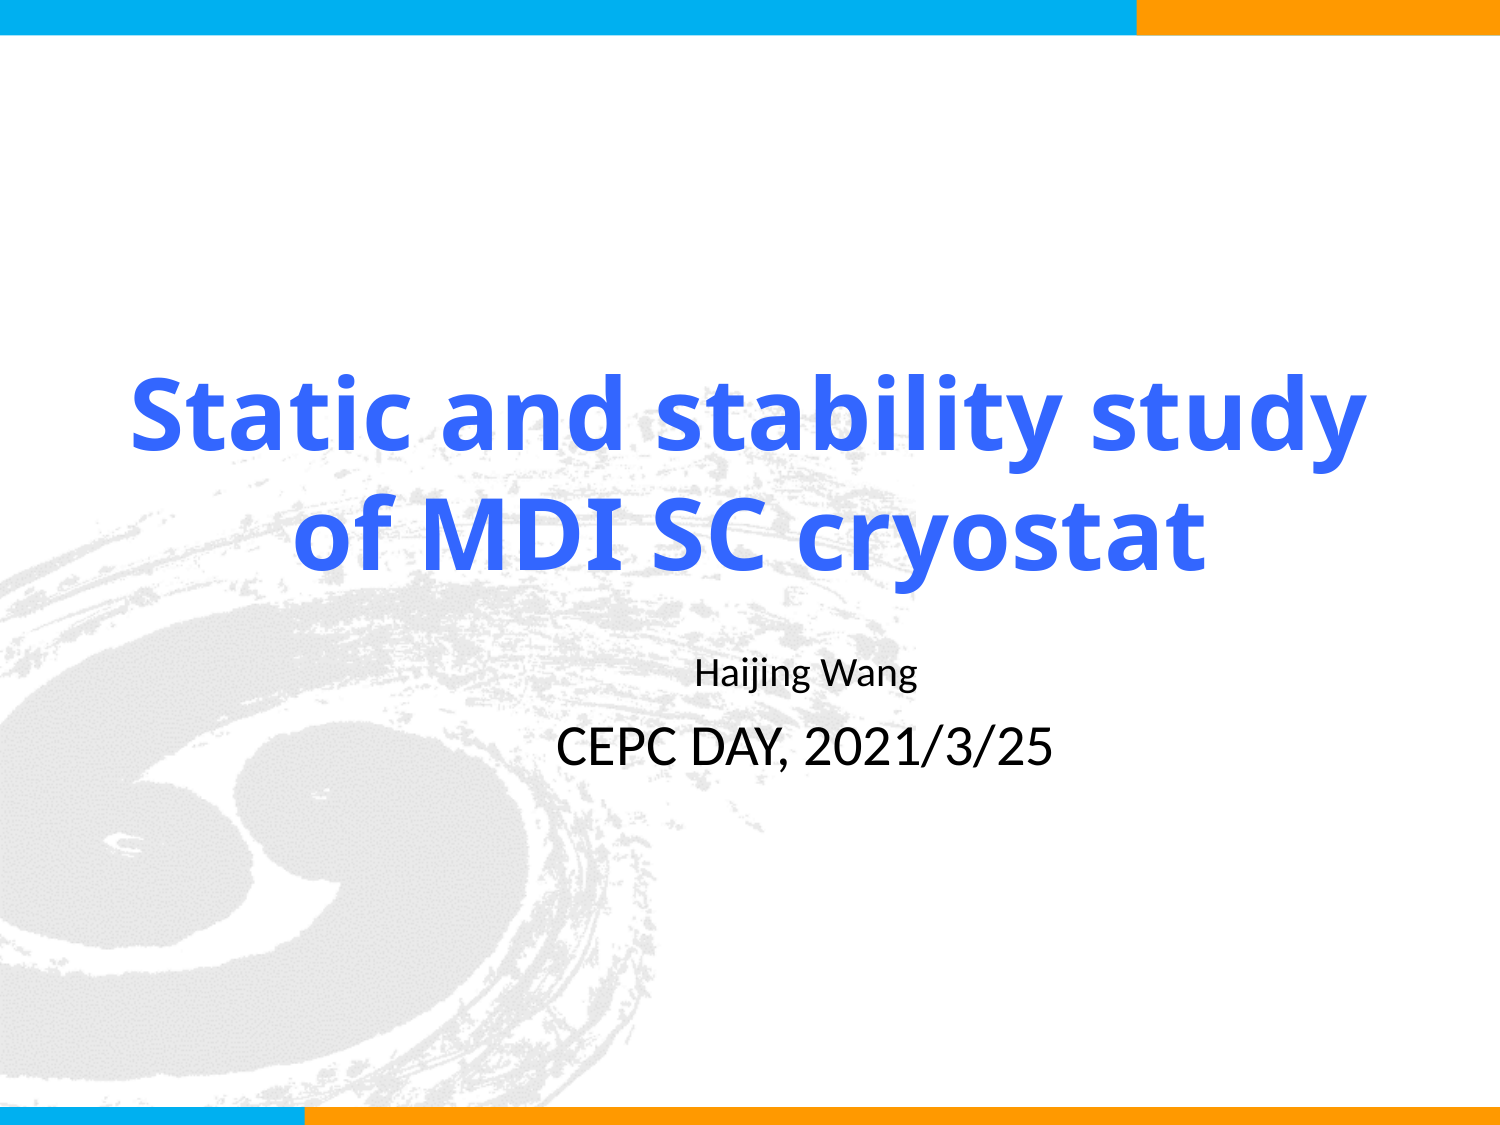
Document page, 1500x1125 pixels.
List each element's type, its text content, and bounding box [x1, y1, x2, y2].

picture [0, 385, 916, 1107]
title Static and stability study of MDI SC cryostat [112, 349, 1388, 591]
subtitle Haijing Wang CEPC DAY, 2021/3/25 [225, 637, 1388, 925]
